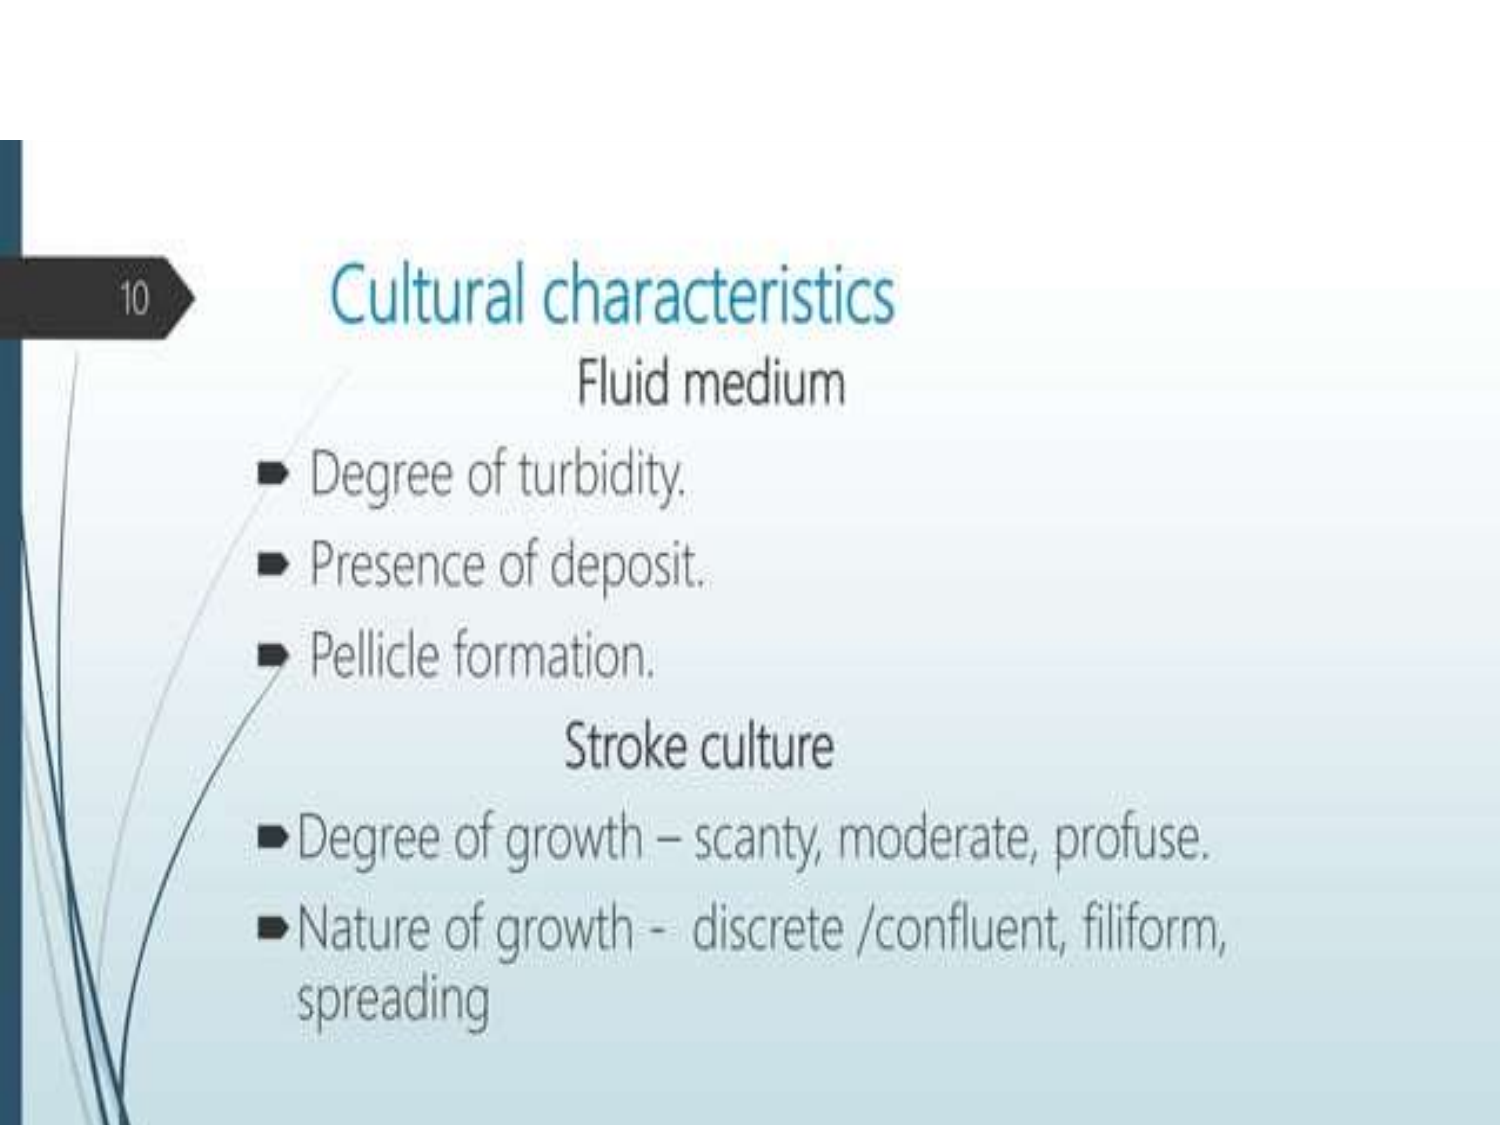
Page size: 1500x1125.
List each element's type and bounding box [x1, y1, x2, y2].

picture [0, 139, 1500, 1125]
